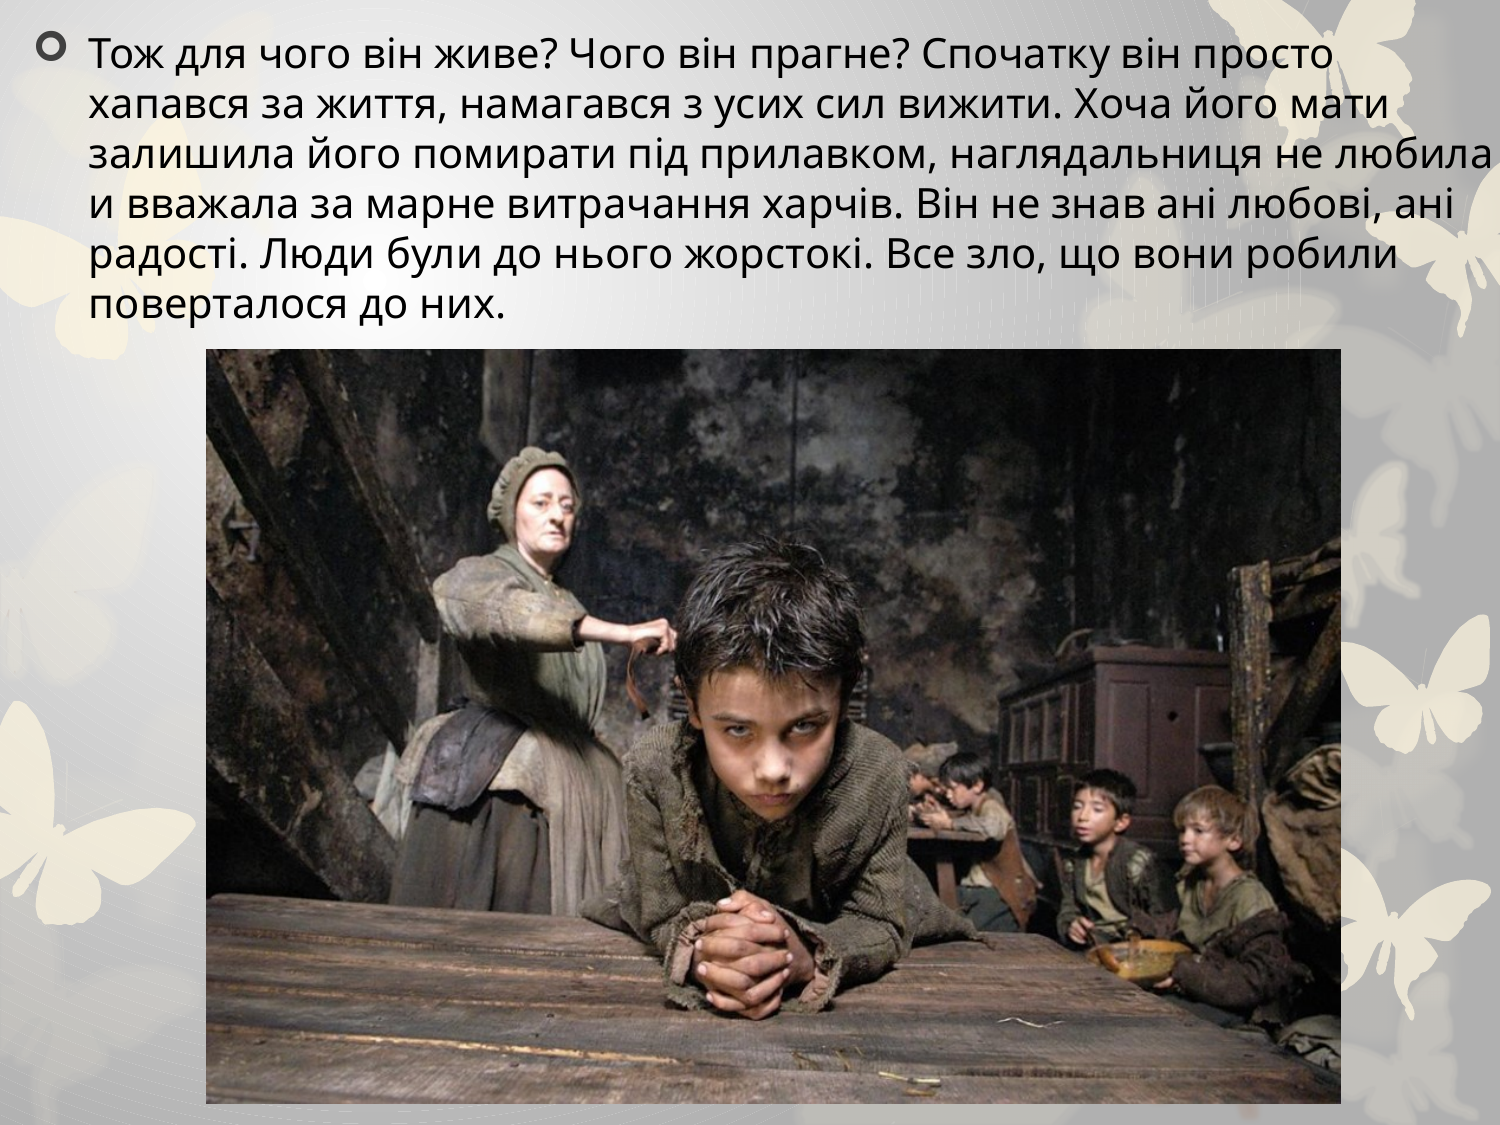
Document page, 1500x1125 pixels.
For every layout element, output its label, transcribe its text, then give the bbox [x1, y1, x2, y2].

list Тож для чого він живе? Чого він прагне? Спочатку він просто хапався за життя, намагався з усих сил вижити. Хоча його мати залишила його помирати під прилавком, наглядальниця не любила и вважала за марне витрачання харчів. Він не знав ані любові, ані радості. Люди були до нього жорстокі. Все зло, що вони робили поверталося до них. [17, 19, 1500, 375]
picture [206, 349, 1341, 1104]
